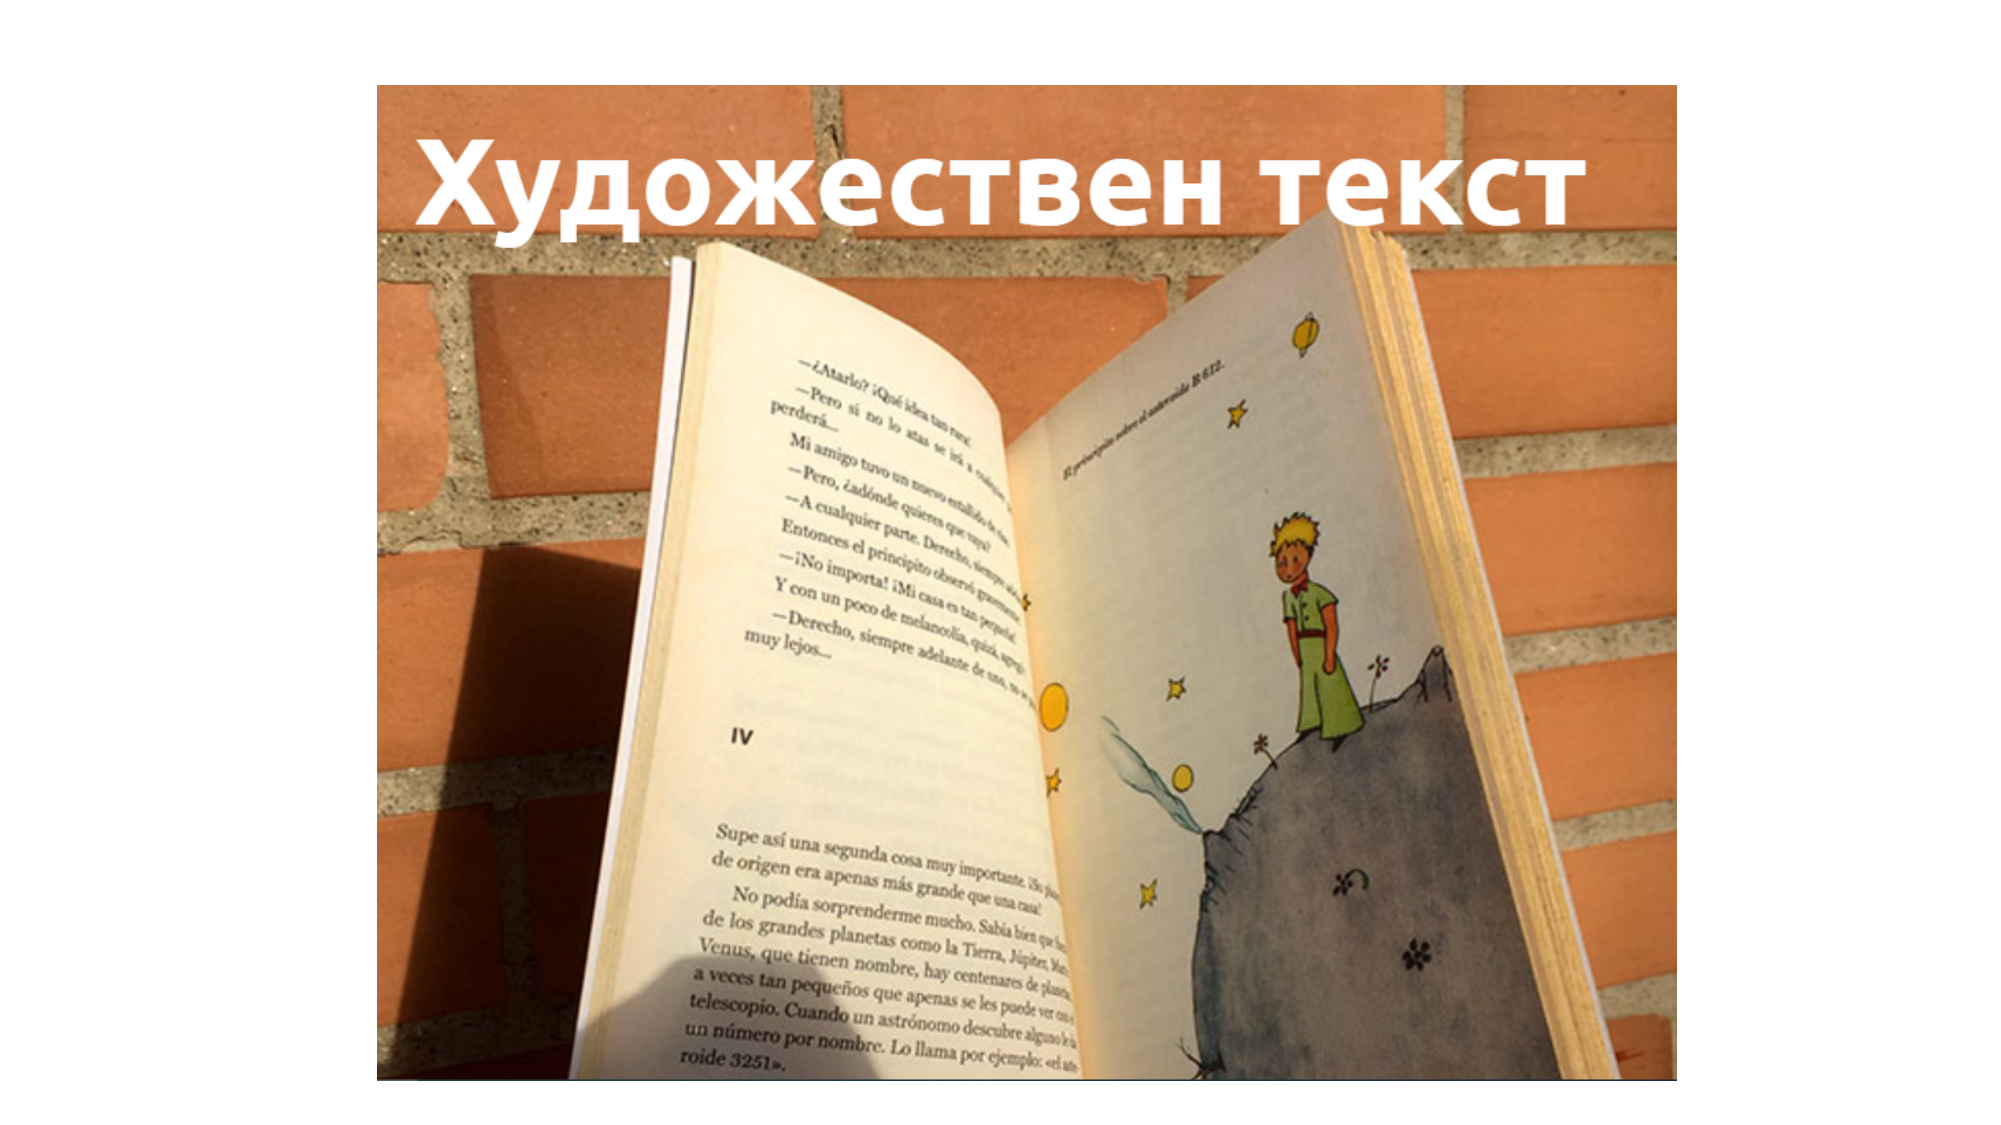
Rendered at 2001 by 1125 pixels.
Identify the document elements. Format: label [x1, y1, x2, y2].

picture [377, 85, 1677, 1081]
